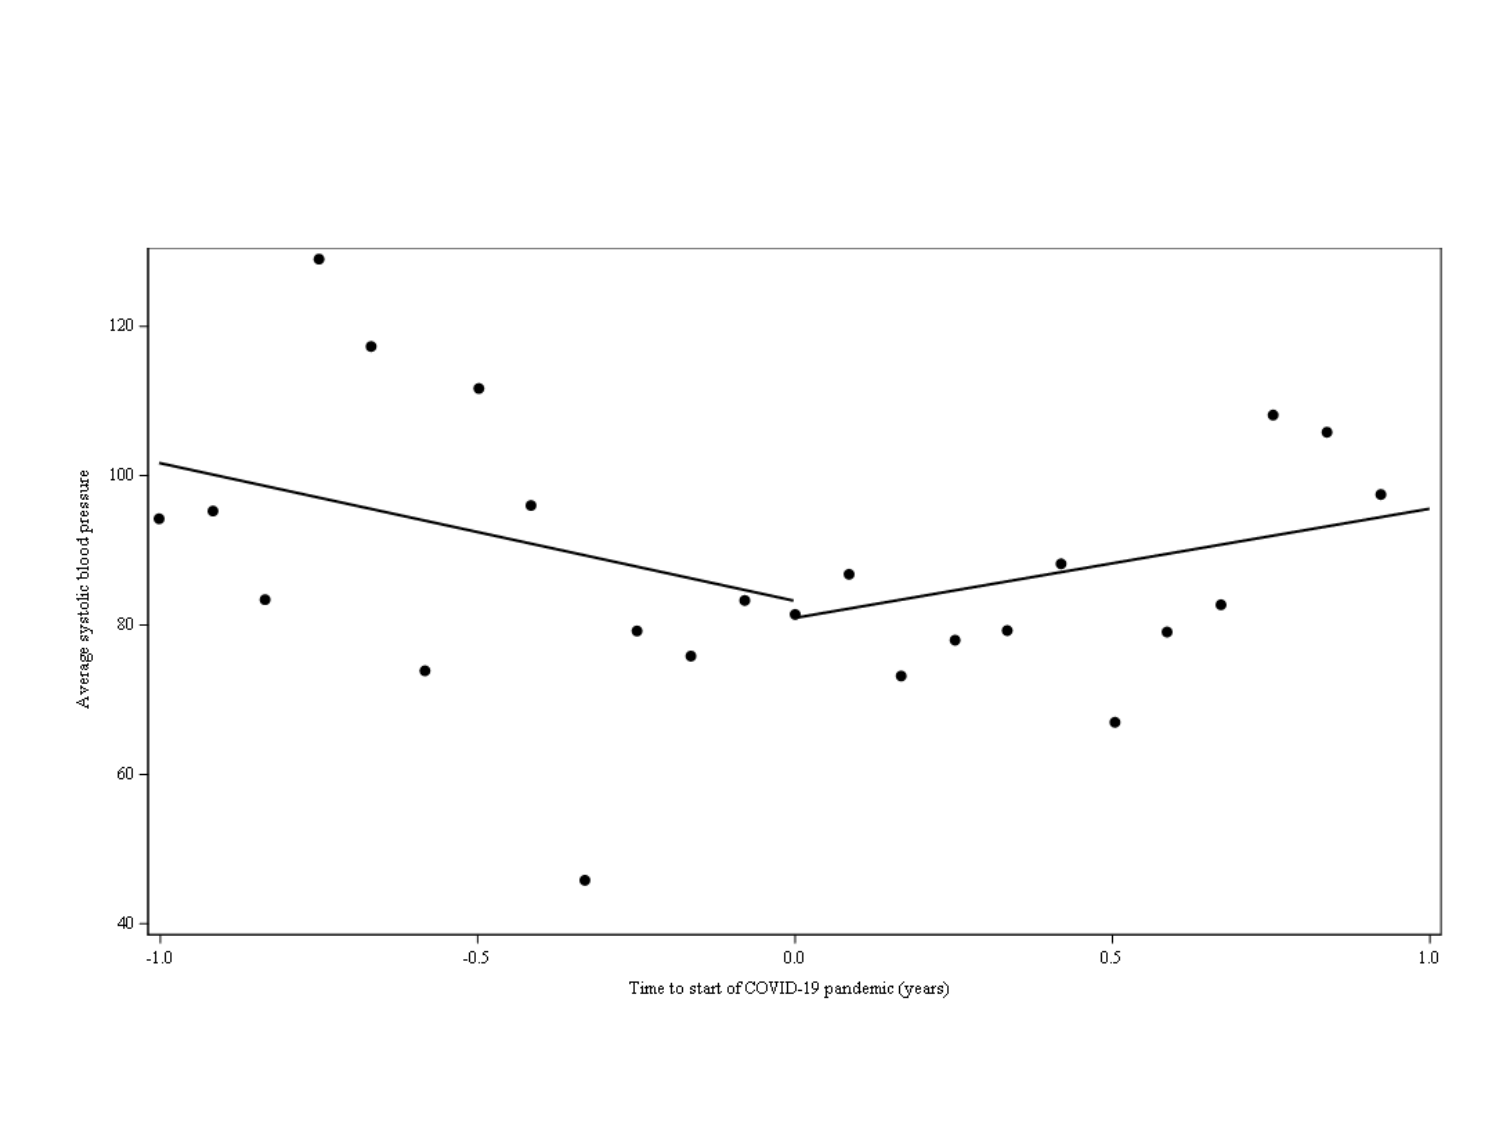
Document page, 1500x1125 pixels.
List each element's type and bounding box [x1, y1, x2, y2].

list [74, 237, 1459, 1001]
